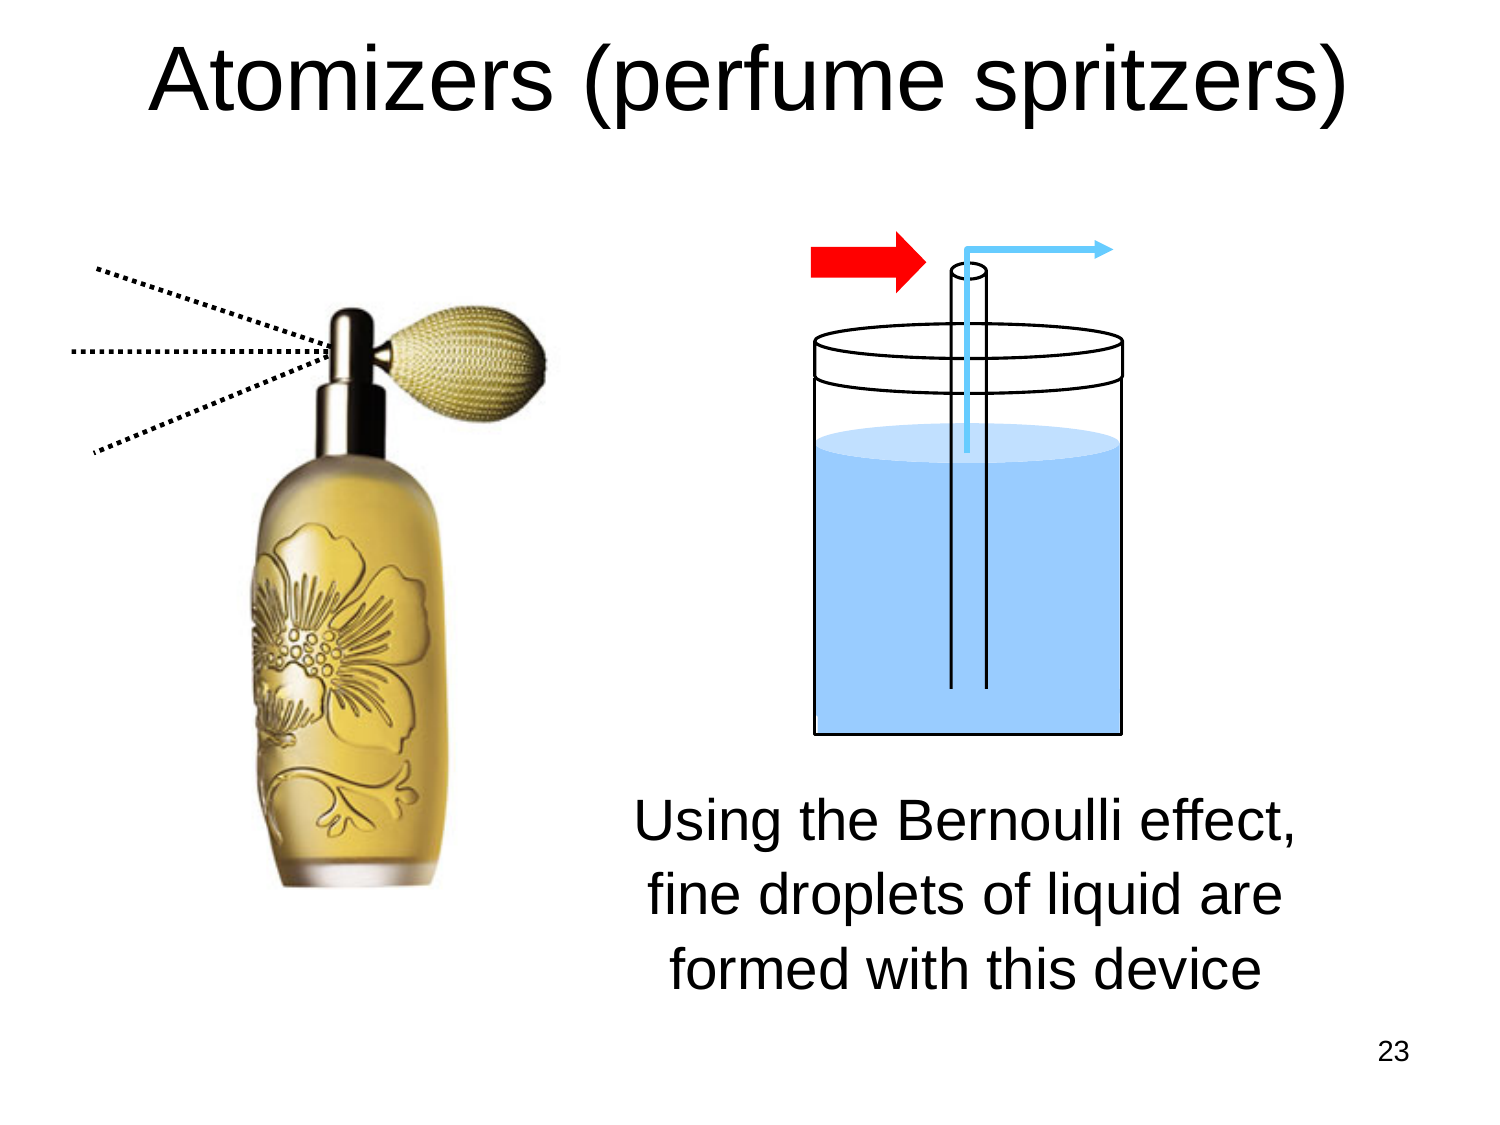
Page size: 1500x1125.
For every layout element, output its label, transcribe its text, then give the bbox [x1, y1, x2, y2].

slide_number 23 [1074, 1024, 1425, 1103]
title Atomizers (perfume spritzers) [0, 0, 1500, 149]
list Using the Bernoulli effect, fine droplets of liquid are formed with this device [489, 782, 1444, 1035]
text_box [811, 233, 925, 264]
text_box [814, 262, 1123, 735]
text_box [967, 243, 1114, 261]
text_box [70, 267, 568, 908]
